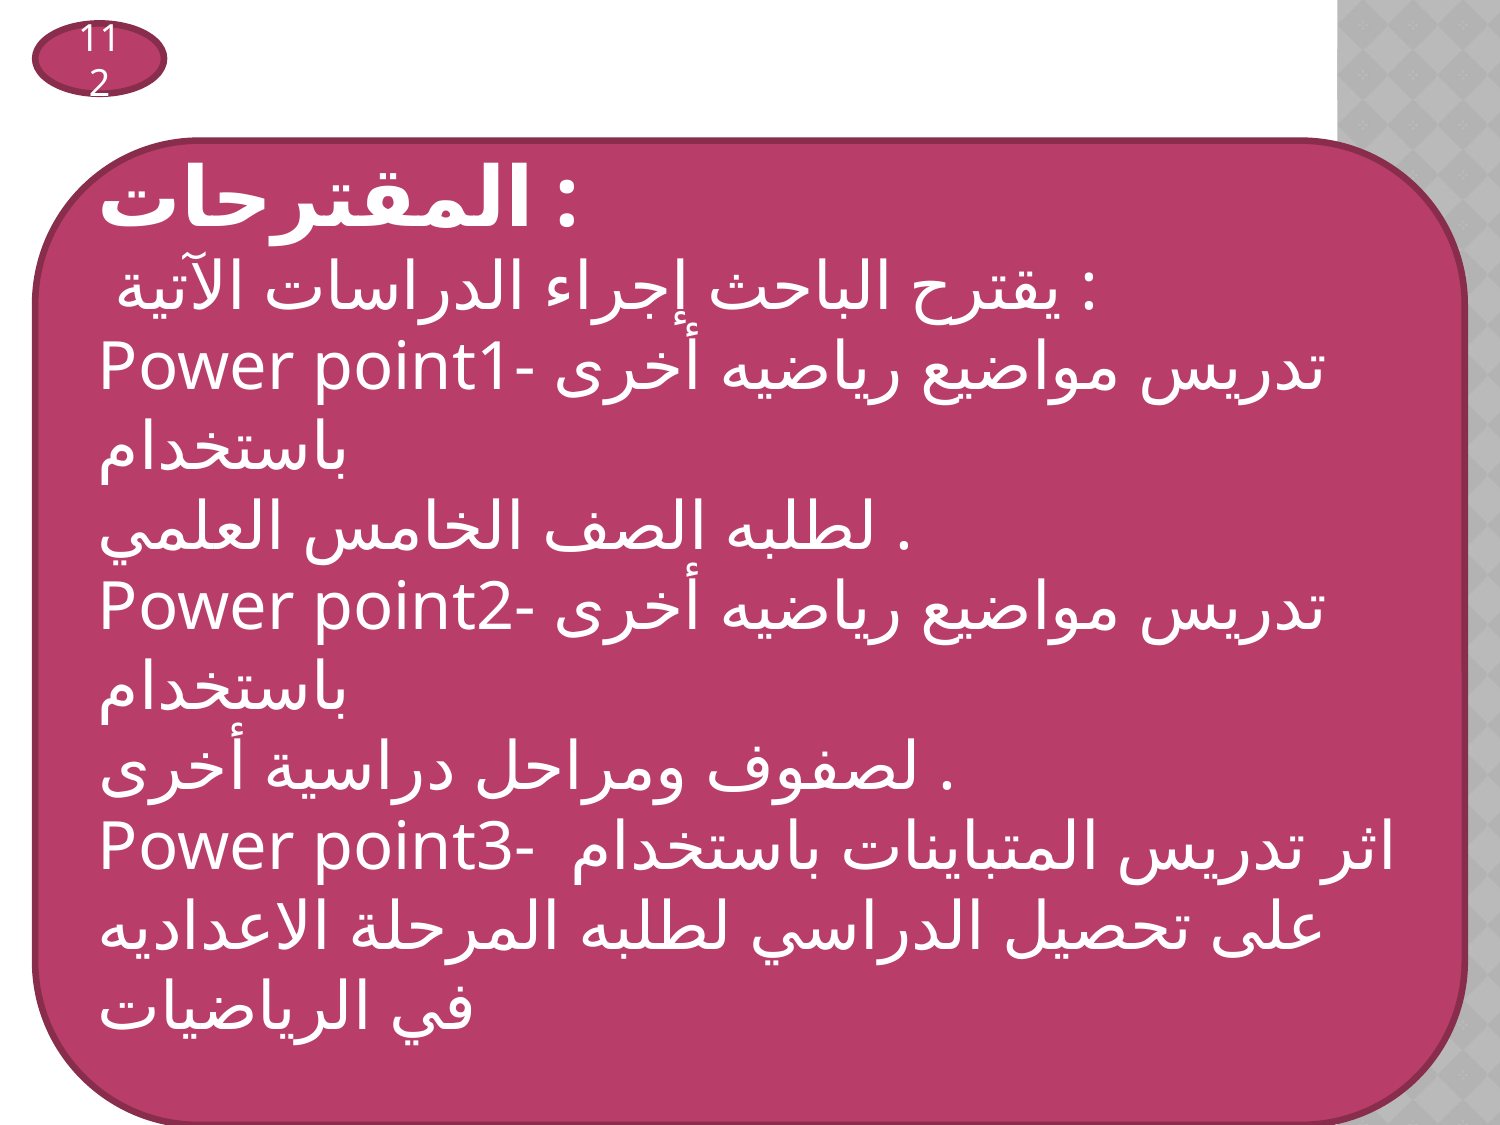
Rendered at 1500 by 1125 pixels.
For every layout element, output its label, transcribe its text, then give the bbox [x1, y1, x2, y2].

text_box 112 [31, 20, 168, 98]
text_box المقترحات : يقترح الباحث إجراء الدراسات الآتية : Power point1- تدريس مواضيع رياضيه أخرى باستخدام لطلبه الصف الخامس العلمي . Power point2- تدريس مواضيع رياضيه أخرى باستخدام لصفوف ومراحل دراسية أخرى . Power point3- اثر تدريس المتباينات باستخدام على تحصيل الدراسي لطلبه المرحلة الاعداديه في الرياضيات [31, 137, 1469, 1125]
text_box تعريف المتباينات (القيمة المطلقة) (م / 1) [1337, 0, 1500, 1125]
